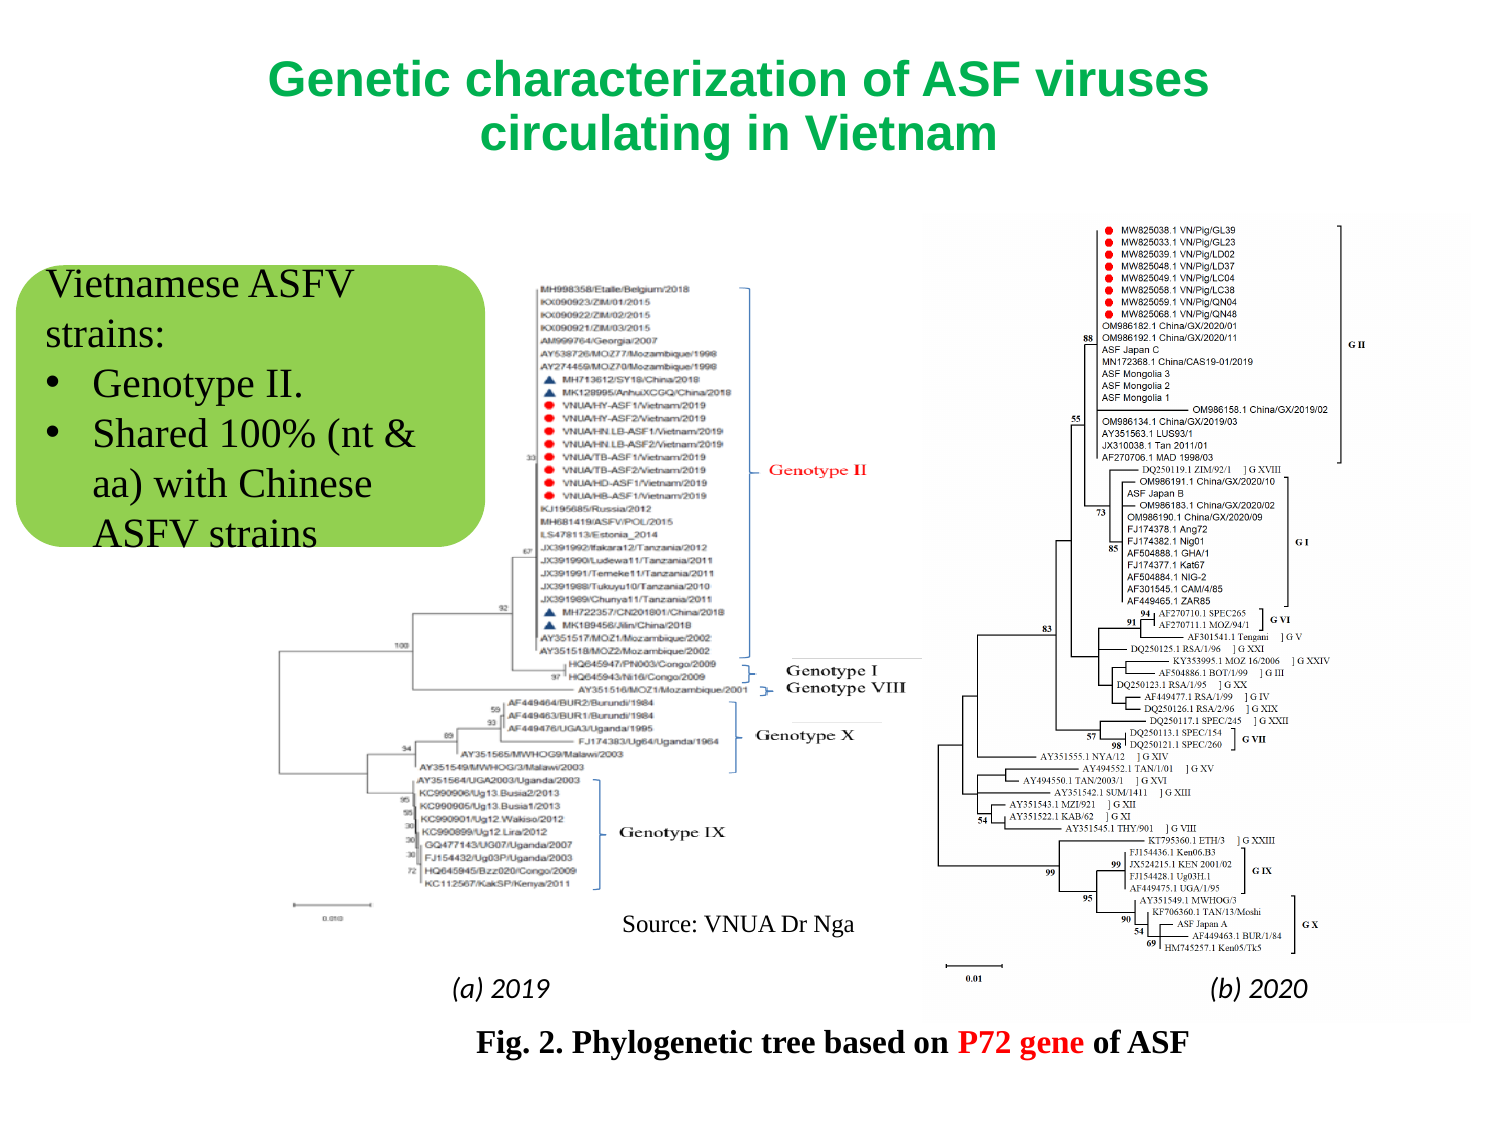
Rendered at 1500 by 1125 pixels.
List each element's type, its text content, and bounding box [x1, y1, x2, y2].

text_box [250, 271, 923, 1015]
text_box Fig. 2. Phylogenetic tree based on P72 gene of ASF [354, 1015, 1312, 1068]
picture [922, 213, 1471, 1023]
title Genetic characterization of ASF viruses circulating in Vietnam [227, 56, 1252, 170]
text_box Vietnamese ASFV strains: Genotype II. Shared 100% (nt & aa) with Chinese ASFV strains [15, 265, 461, 547]
